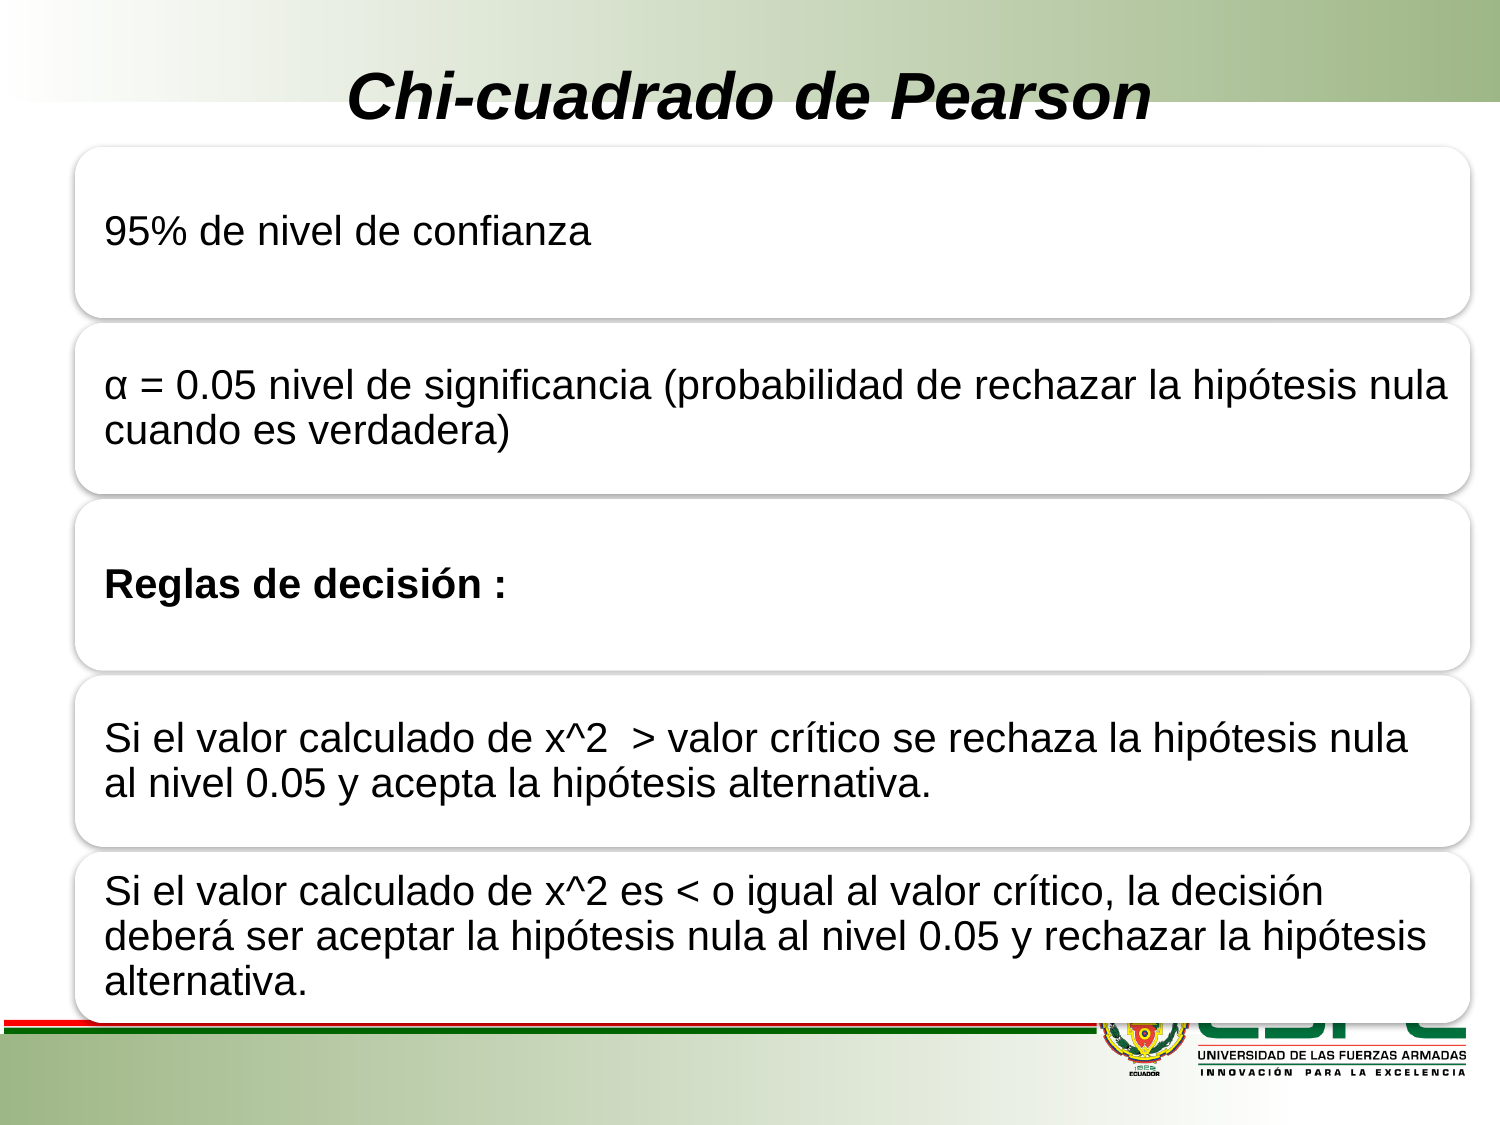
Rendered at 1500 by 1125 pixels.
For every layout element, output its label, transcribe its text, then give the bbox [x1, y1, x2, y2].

picture [1099, 1029, 1466, 1076]
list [74, 141, 1471, 1029]
title Chi-cuadrado de Pearson [75, 45, 1425, 140]
